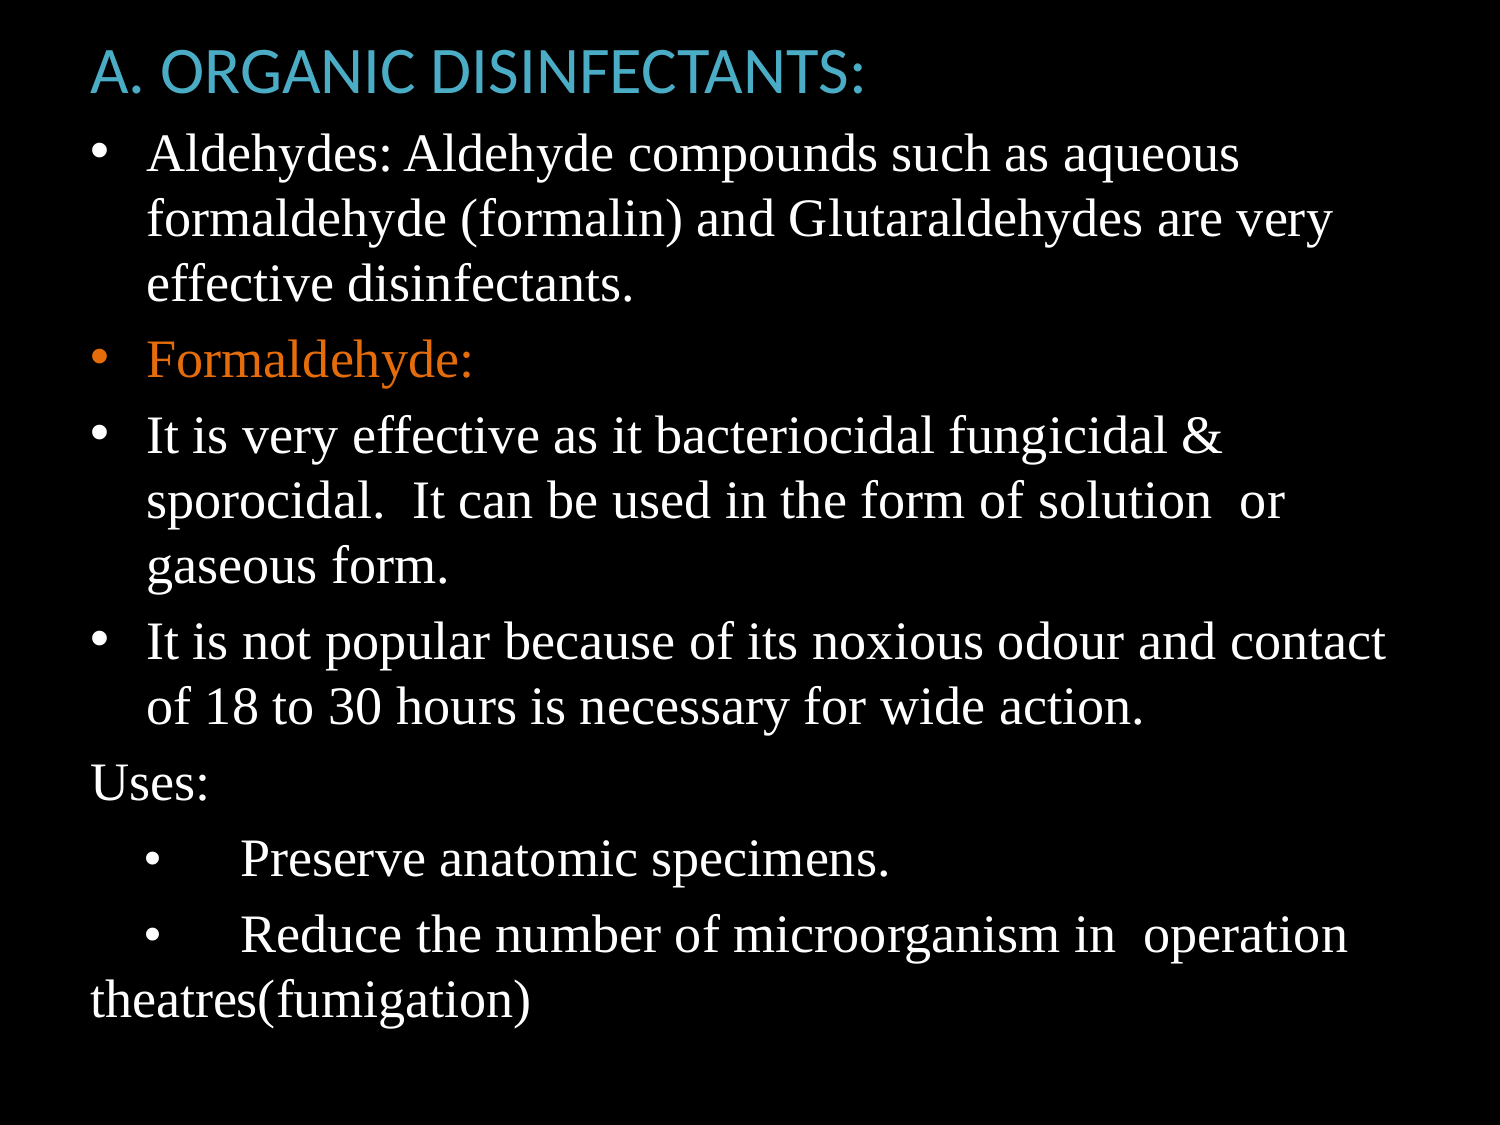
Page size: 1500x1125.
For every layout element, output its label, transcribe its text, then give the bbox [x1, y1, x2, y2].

list A. ORGANIC DISINFECTANTS: Aldehydes: Aldehyde compounds such as aqueous formaldehyde (formalin) and Glutaraldehydes are very effective disinfectants. Formaldehyde: It is very effective as it bacteriocidal fungicidal & sporocidal. It can be used in the form of solution or gaseous form. It is not popular because of its noxious odour and contact of 18 to 30 hours is necessary for wide action. Uses: • Preserve anatomic specimens. • Reduce the number of microorganism in operation theatres(fumigation) [75, 19, 1425, 1105]
